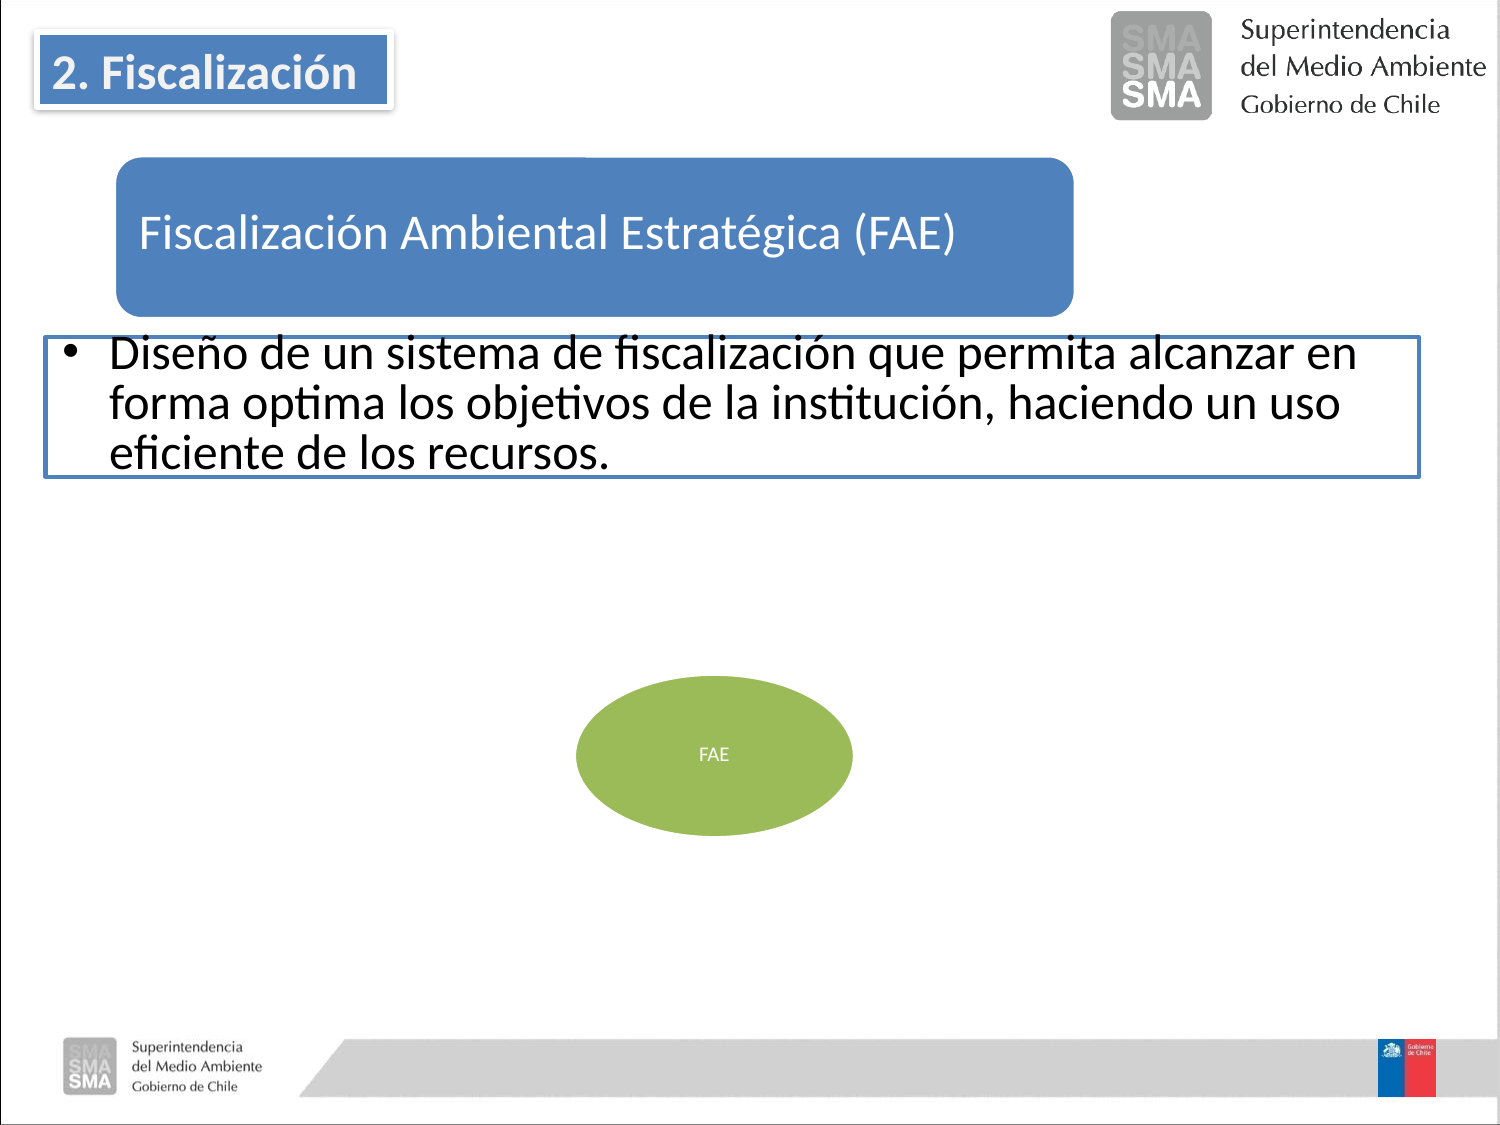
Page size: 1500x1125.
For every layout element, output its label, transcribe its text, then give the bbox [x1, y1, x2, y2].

text_box 2. Fiscalización [34, 29, 394, 110]
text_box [45, 137, 1420, 477]
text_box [152, 426, 1277, 1085]
picture [0, 0, 1500, 1125]
